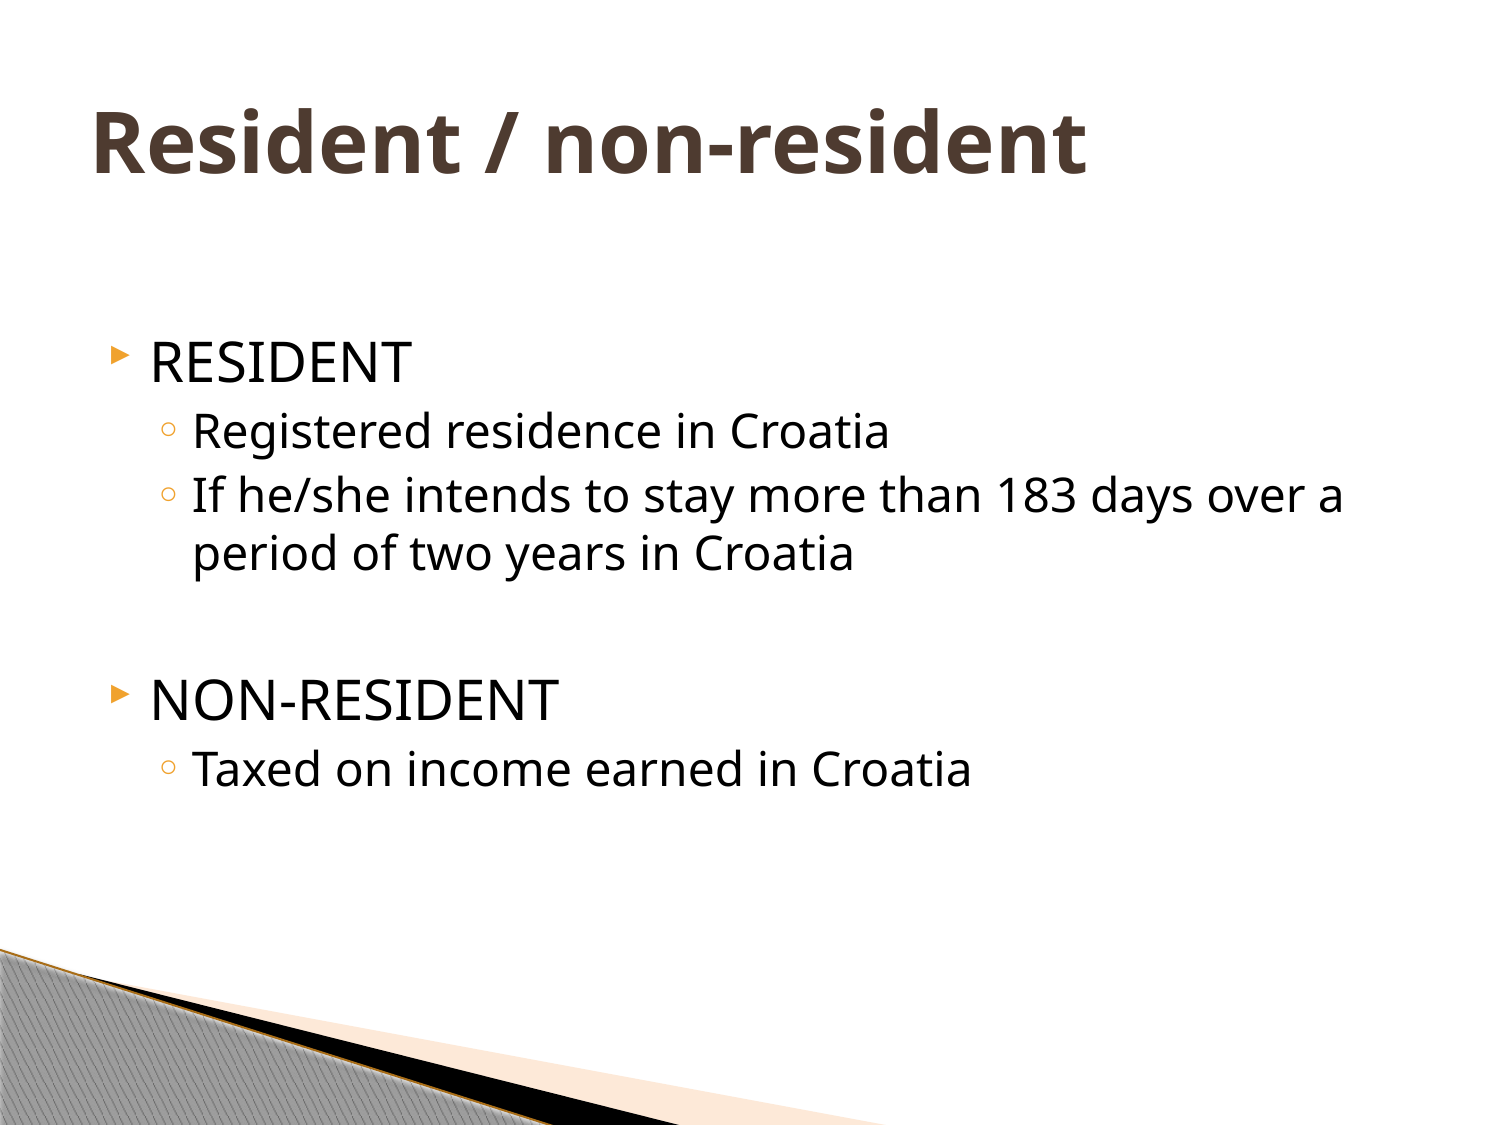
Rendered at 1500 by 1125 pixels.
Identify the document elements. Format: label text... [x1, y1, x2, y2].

title Resident / non-resident [75, 45, 1425, 233]
list RESIDENT Registered residence in Croatia If he/she intends to stay more than 183 days over a period of two years in Croatia NON-RESIDENT Taxed on income earned in Croatia [74, 242, 1426, 986]
